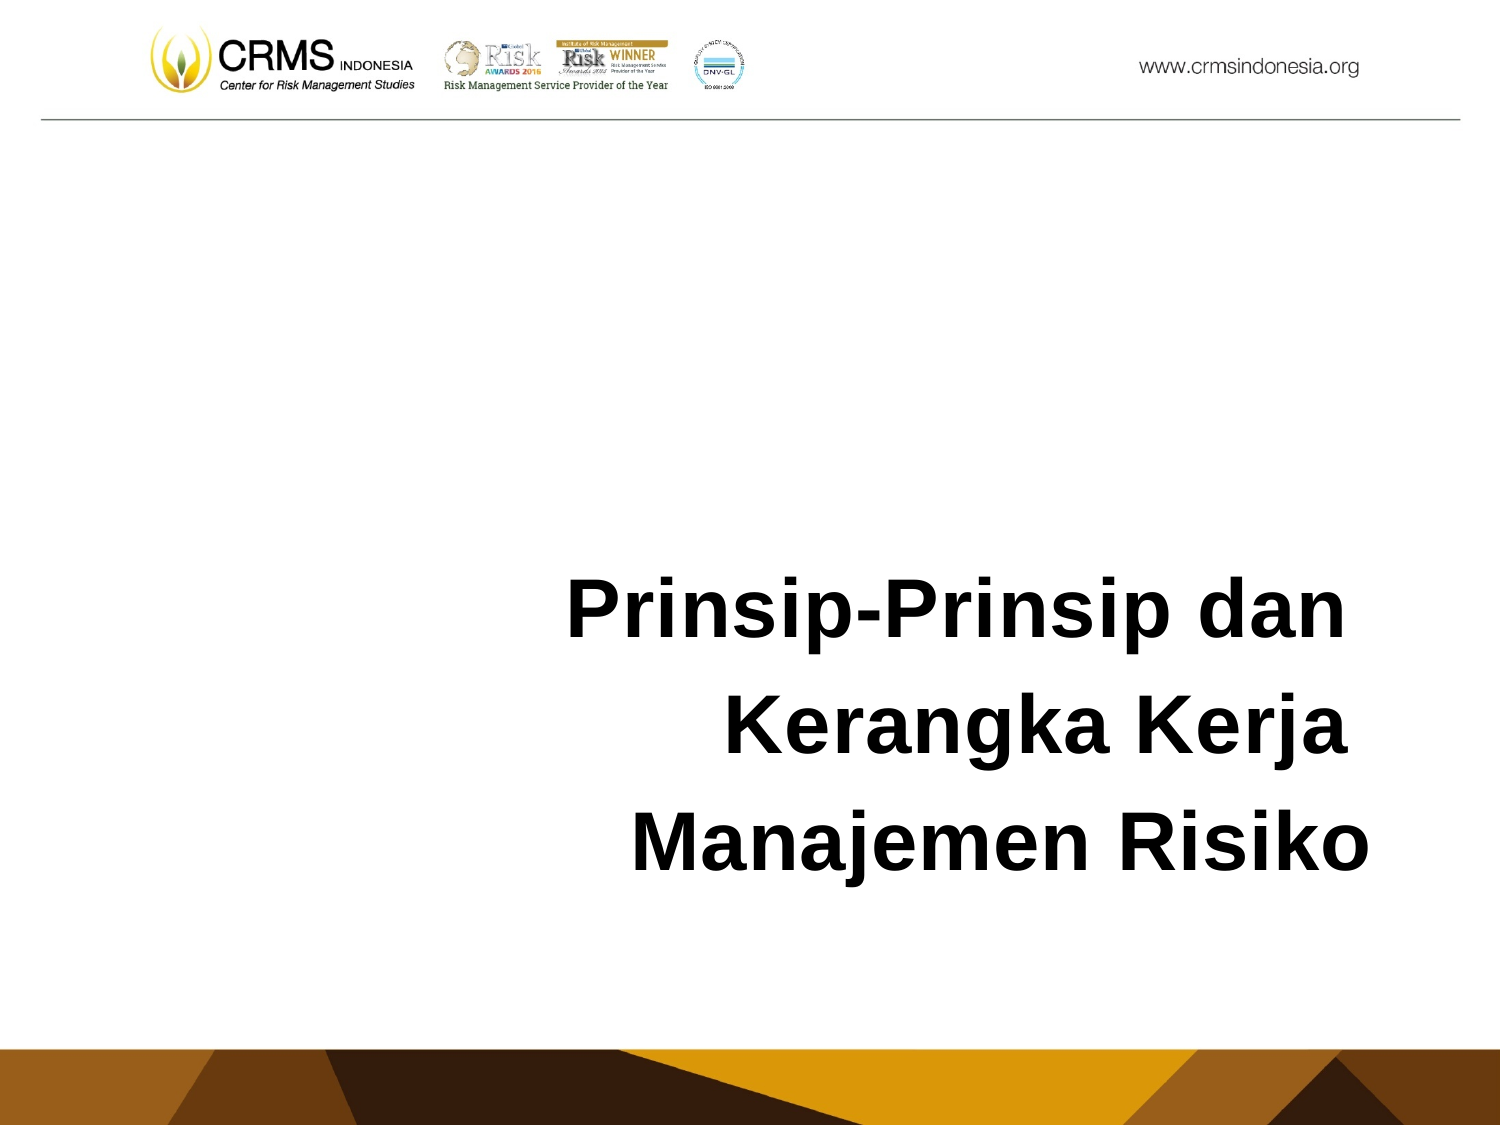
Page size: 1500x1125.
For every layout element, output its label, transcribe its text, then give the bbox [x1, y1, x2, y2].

picture [0, 0, 1500, 1125]
subtitle Prinsip-Prinsip dan Kerangka Kerja Manajemen Risiko [112, 546, 1388, 904]
